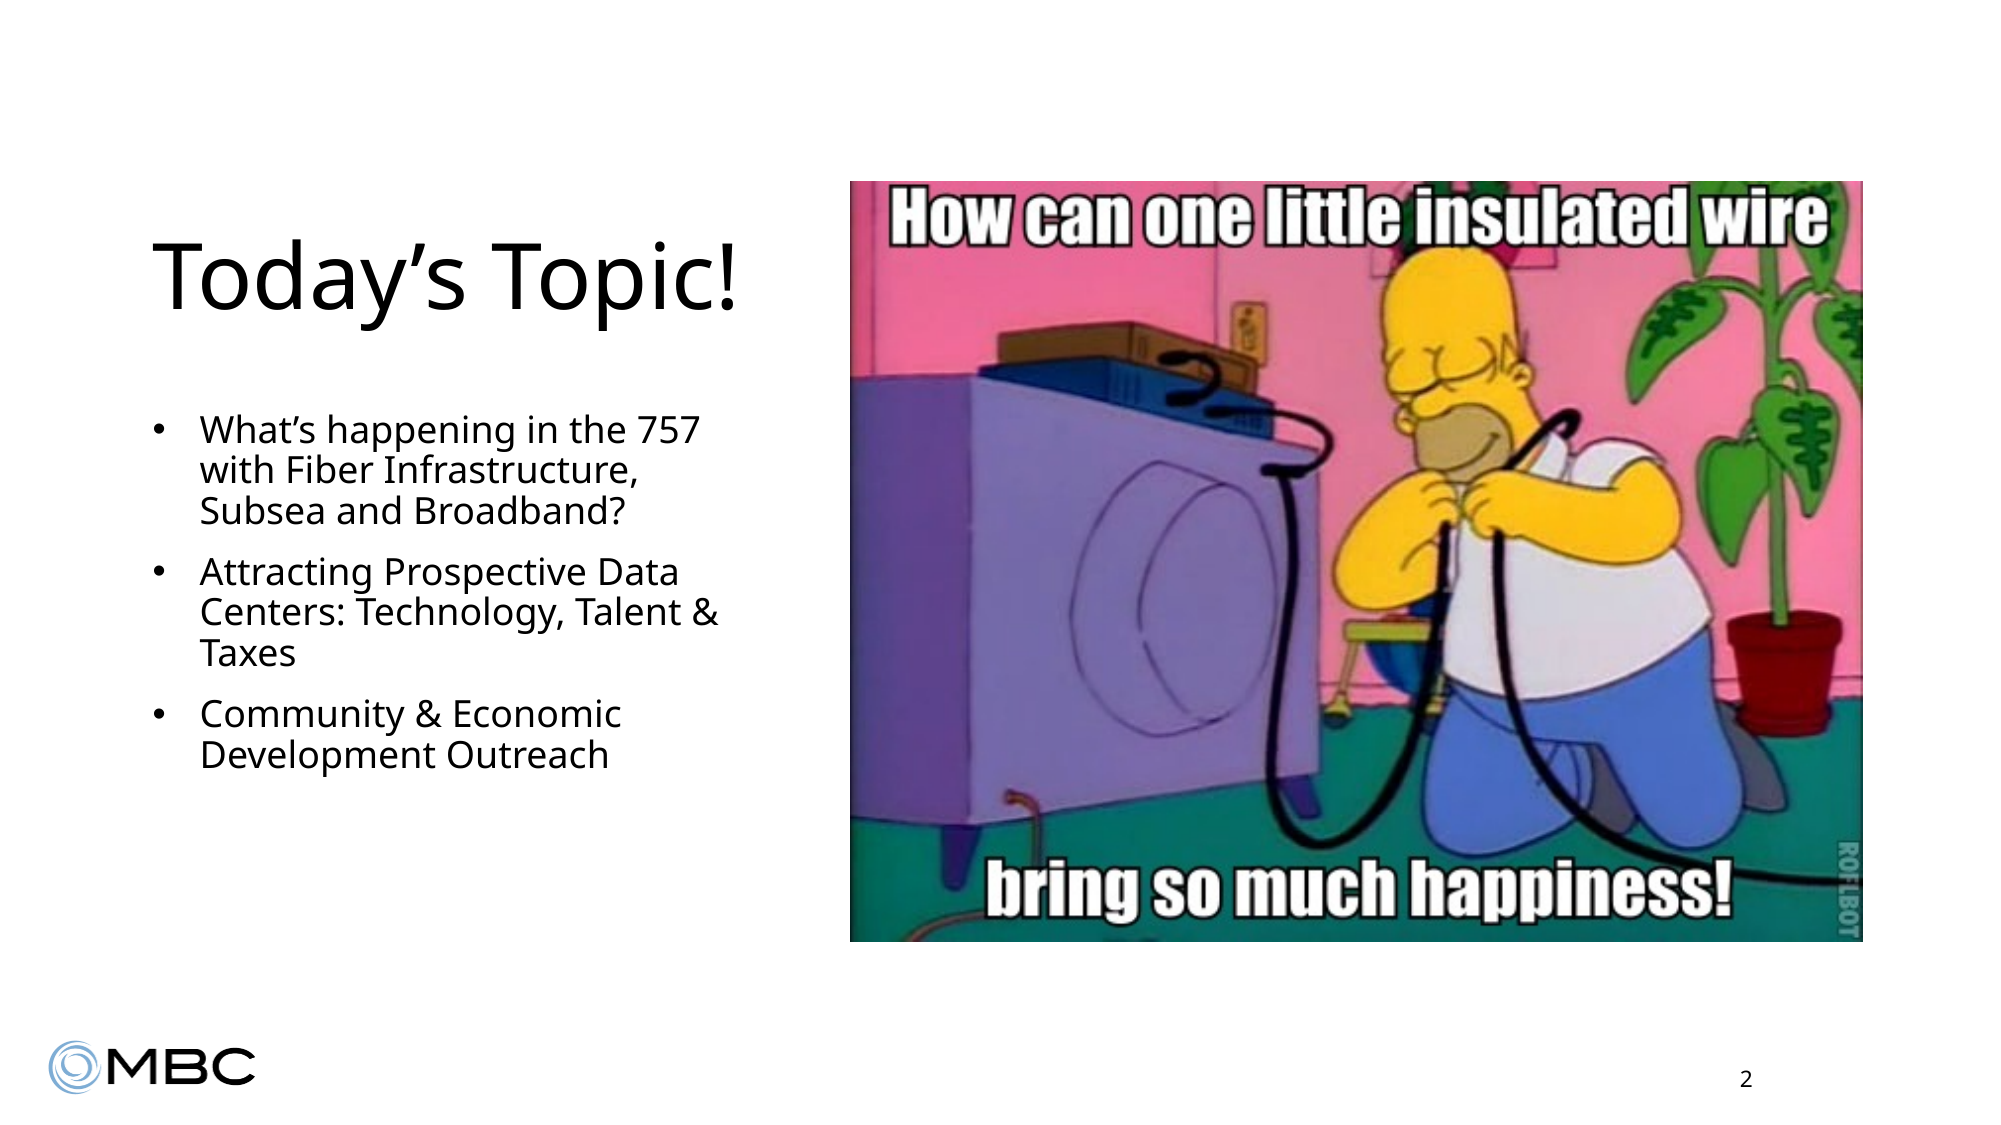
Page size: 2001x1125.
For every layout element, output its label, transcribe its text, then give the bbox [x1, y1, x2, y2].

list What’s happening in the 757 with Fiber Infrastructure, Subsea and Broadband? Attracting Prospective Data Centers: Technology, Talent & Taxes Community & Economic Development Outreach [137, 337, 783, 963]
picture [47, 1036, 257, 1099]
title Today’s Topic! [137, 75, 783, 337]
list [850, 181, 1863, 942]
slide_number 2 [1521, 1057, 1972, 1103]
